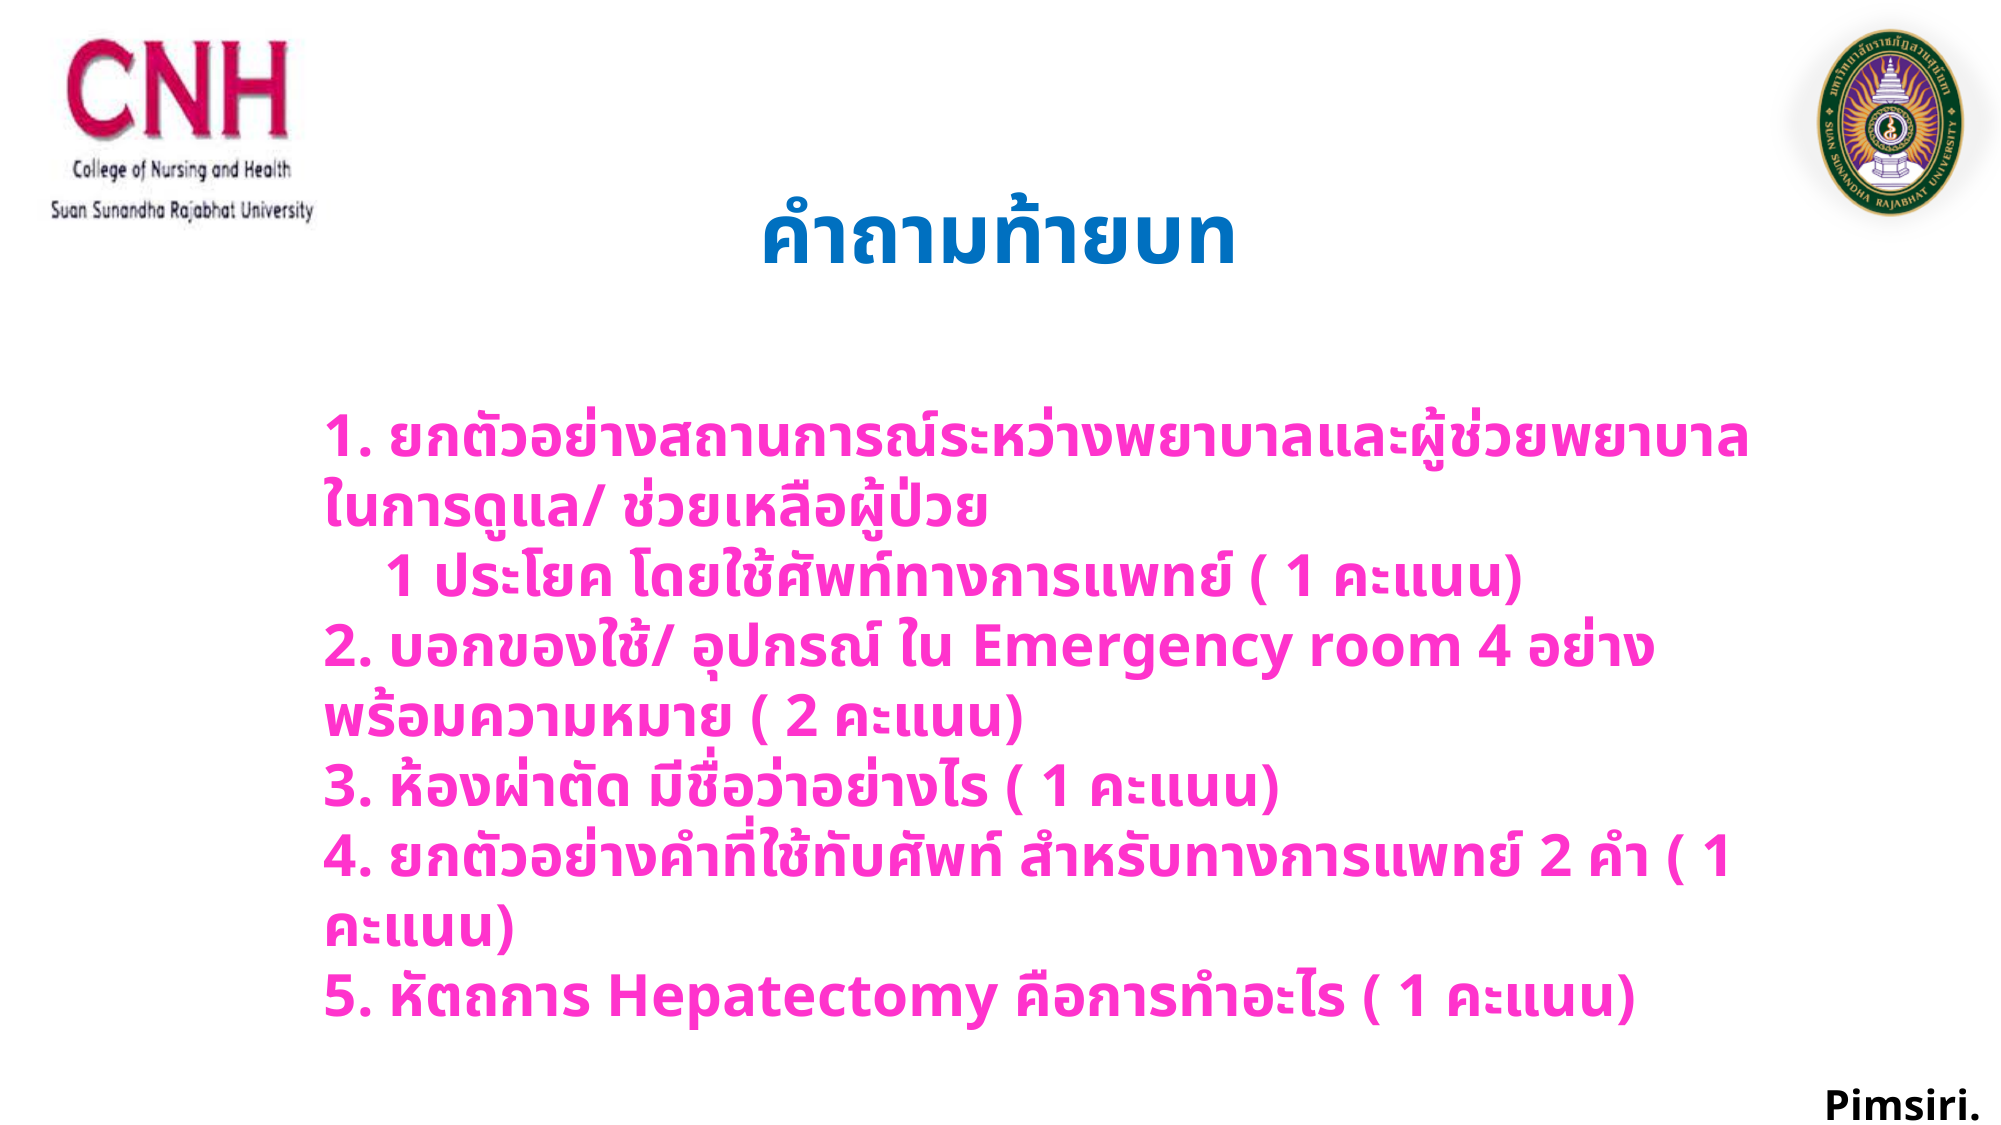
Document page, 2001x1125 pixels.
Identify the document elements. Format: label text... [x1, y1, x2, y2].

text_box 1. ยกตัวอย่างสถานการณ์ระหว่างพยาบาลและผู้ช่วยพยาบาล ในการดูแล/ ช่วยเหลือผู้ป่วย 1 ประโยค โดยใช้ศัพท์ทางการแพทย์ ( 1 คะแนน) 2. บอกของใช้/ อุปกรณ์ ใน Emergency room 4 อย่าง พร้อมความหมาย ( 2 คะแนน) 3. ห้องผ่าตัด มีชื่อว่าอย่างไร ( 1 คะแนน) 4. ยกตัวอย่างคำที่ใช้ทับศัพท์ สำหรับทางการแพทย์ 2 คำ ( 1 คะแนน) 5. หัตถการ Hepatectomy คือการทำอะไร ( 1 คะแนน) [309, 391, 1810, 1106]
picture [0, 0, 357, 282]
picture [1767, 0, 2000, 246]
text_box คำถามท้ายบท [744, 172, 1374, 288]
text_box Pimsiri. SSRU [1809, 1071, 2000, 1125]
